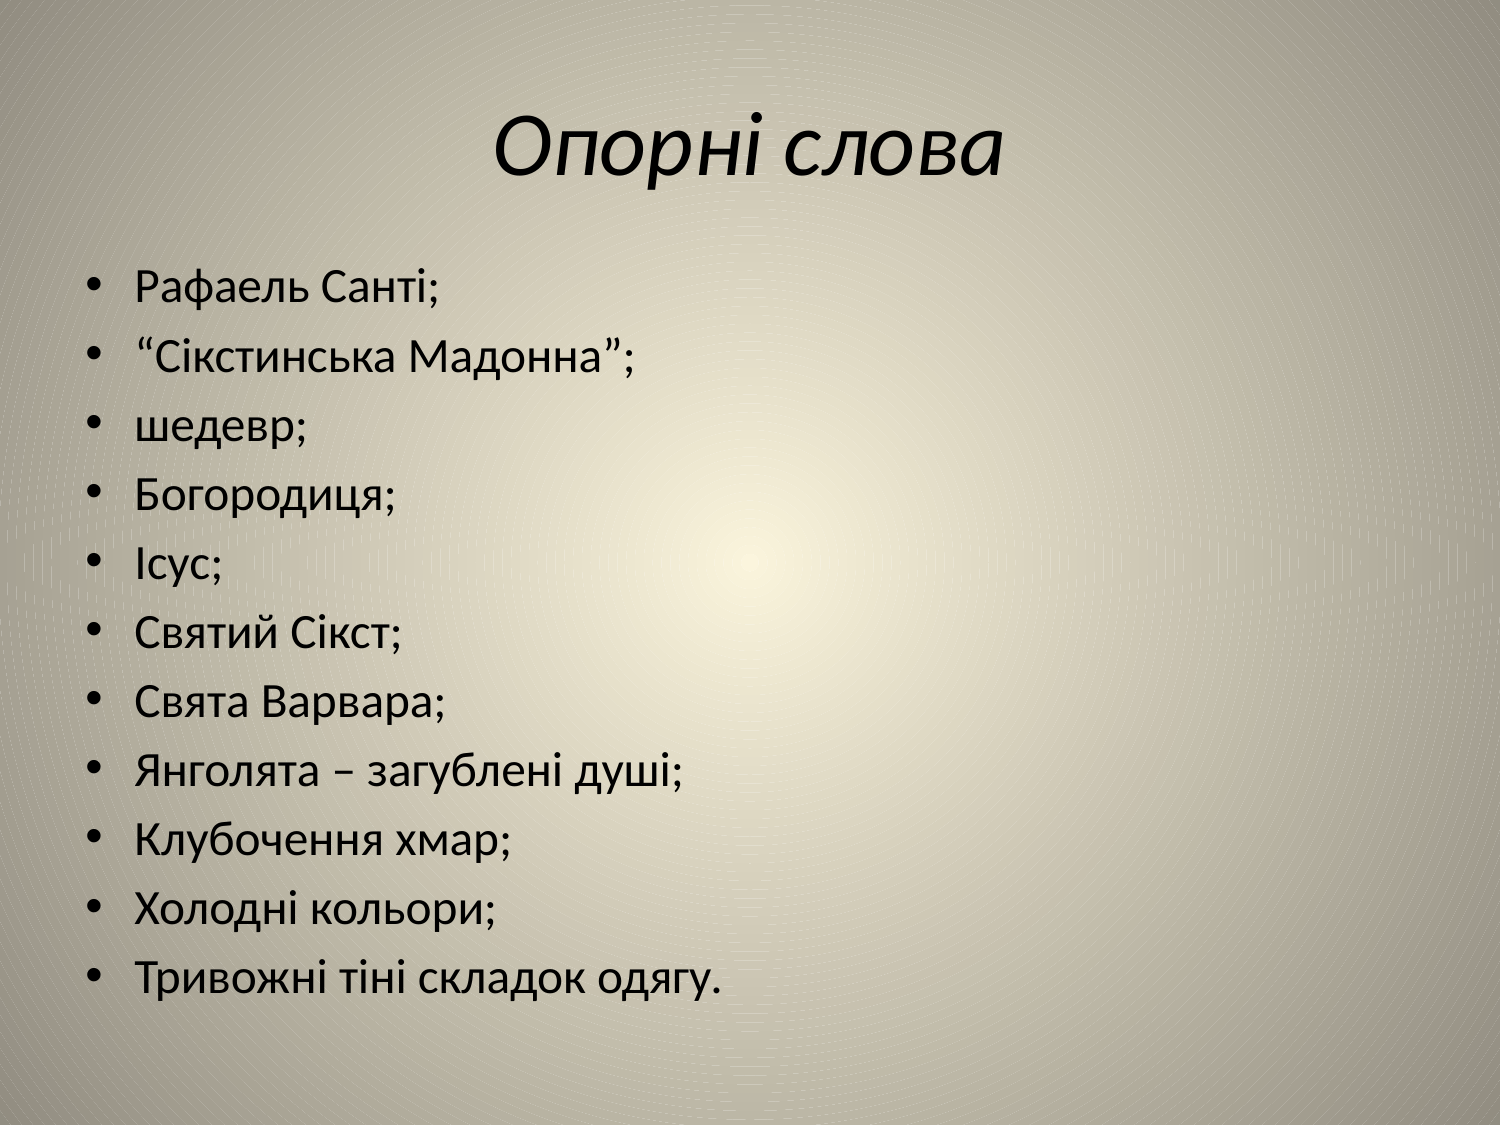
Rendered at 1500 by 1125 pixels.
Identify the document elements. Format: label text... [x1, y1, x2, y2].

list Рафаель Санті; “Сікстинська Мадонна”; шедевр; Богородиця; Ісус; Святий Сікст; Свята Варвара; Янголята – загублені душі; Клубочення хмар; Холодні кольори; Тривожні тіні складок одягу. [70, 246, 1433, 1013]
title Опорні слова [75, 45, 1425, 233]
